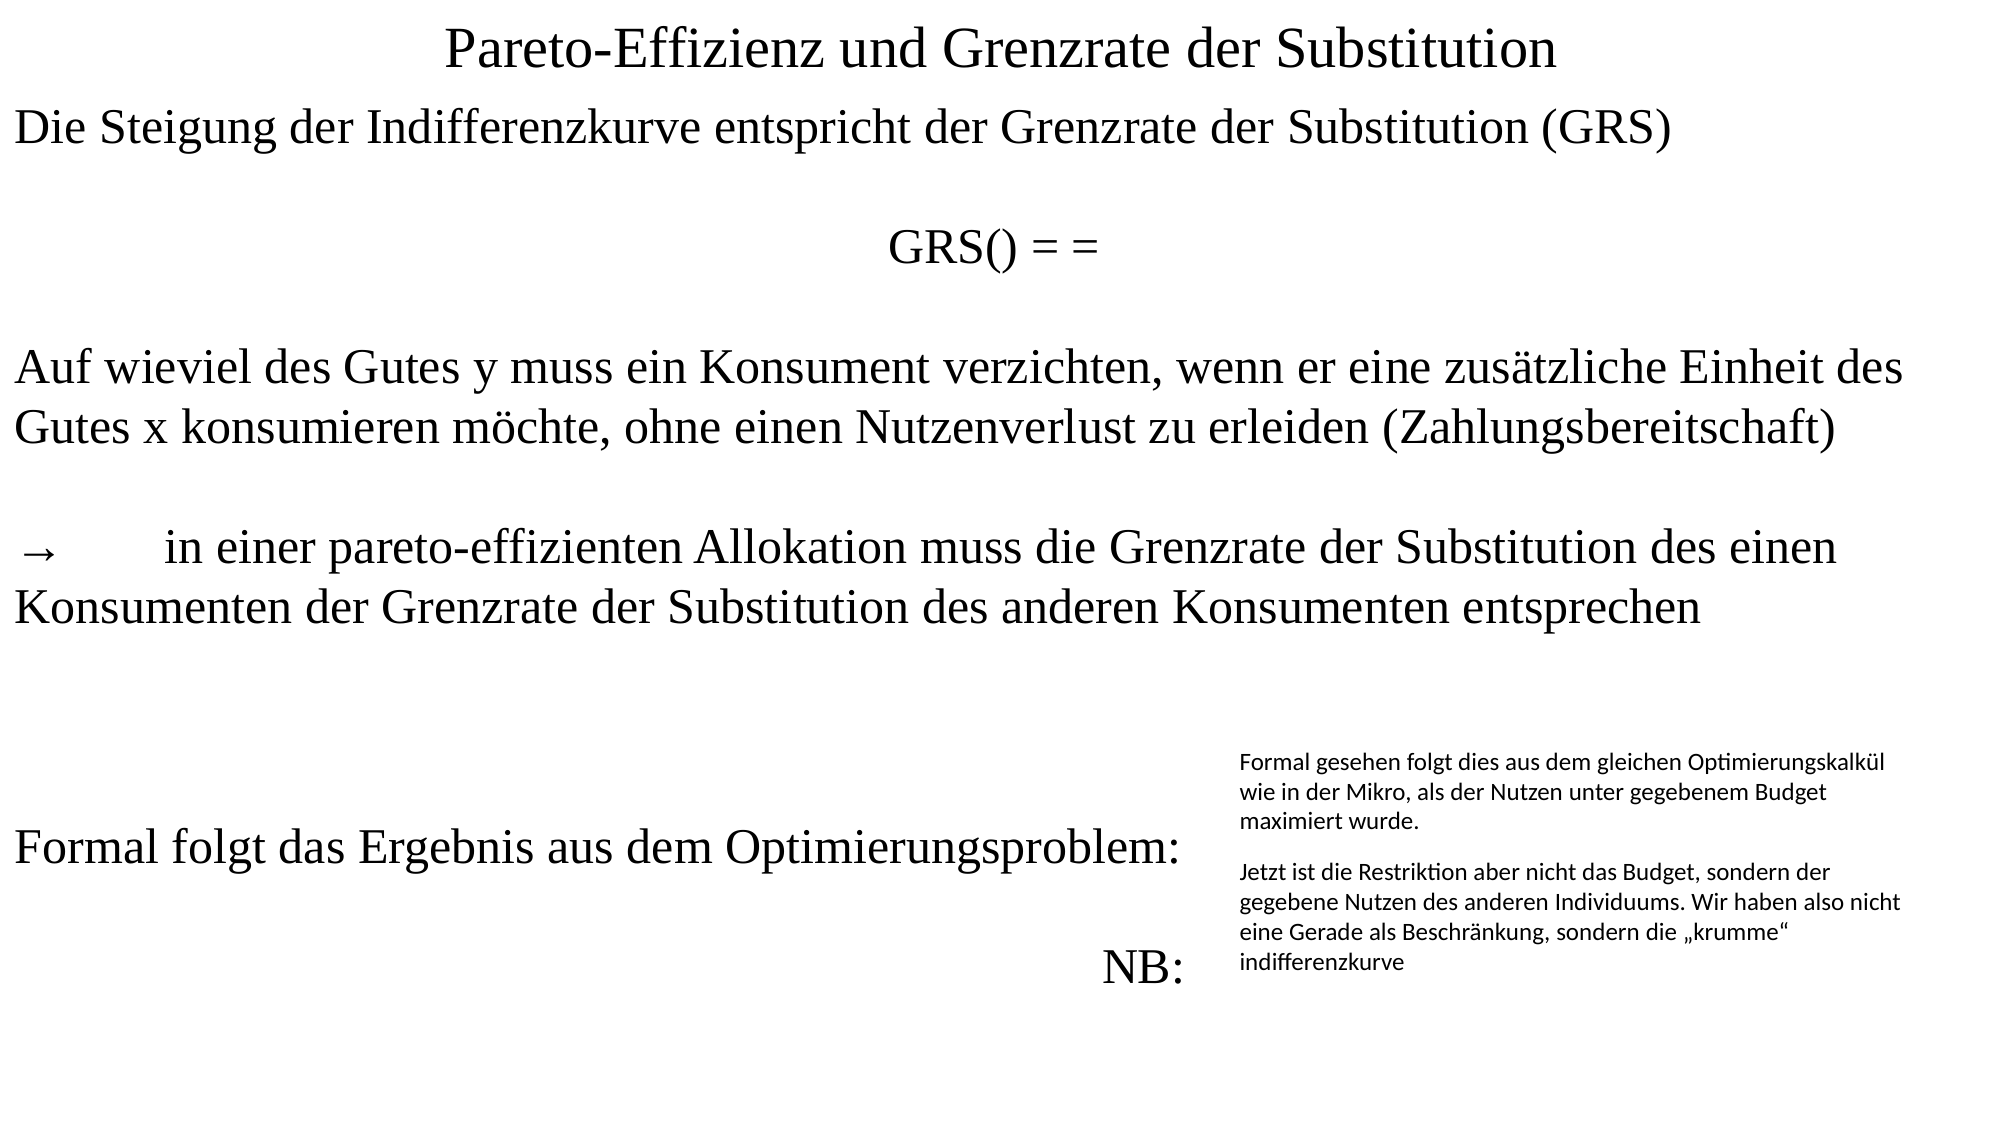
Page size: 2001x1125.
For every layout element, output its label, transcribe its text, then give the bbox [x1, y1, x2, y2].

text_box Formal gesehen folgt dies aus dem gleichen Optimierungskalkül wie in der Mikro, als der Nutzen unter gegebenem Budget maximiert wurde. [1224, 737, 1940, 848]
text_box Pareto-Effizienz und Grenzrate der Substitution [3, 1, 2000, 91]
text_box Jetzt ist die Restriktion aber nicht das Budget, sondern der gegebene Nutzen des anderen Individuums. Wir haben also nicht eine Gerade als Beschränkung, sondern die „krumme“ indifferenzkurve [1224, 848, 1940, 986]
